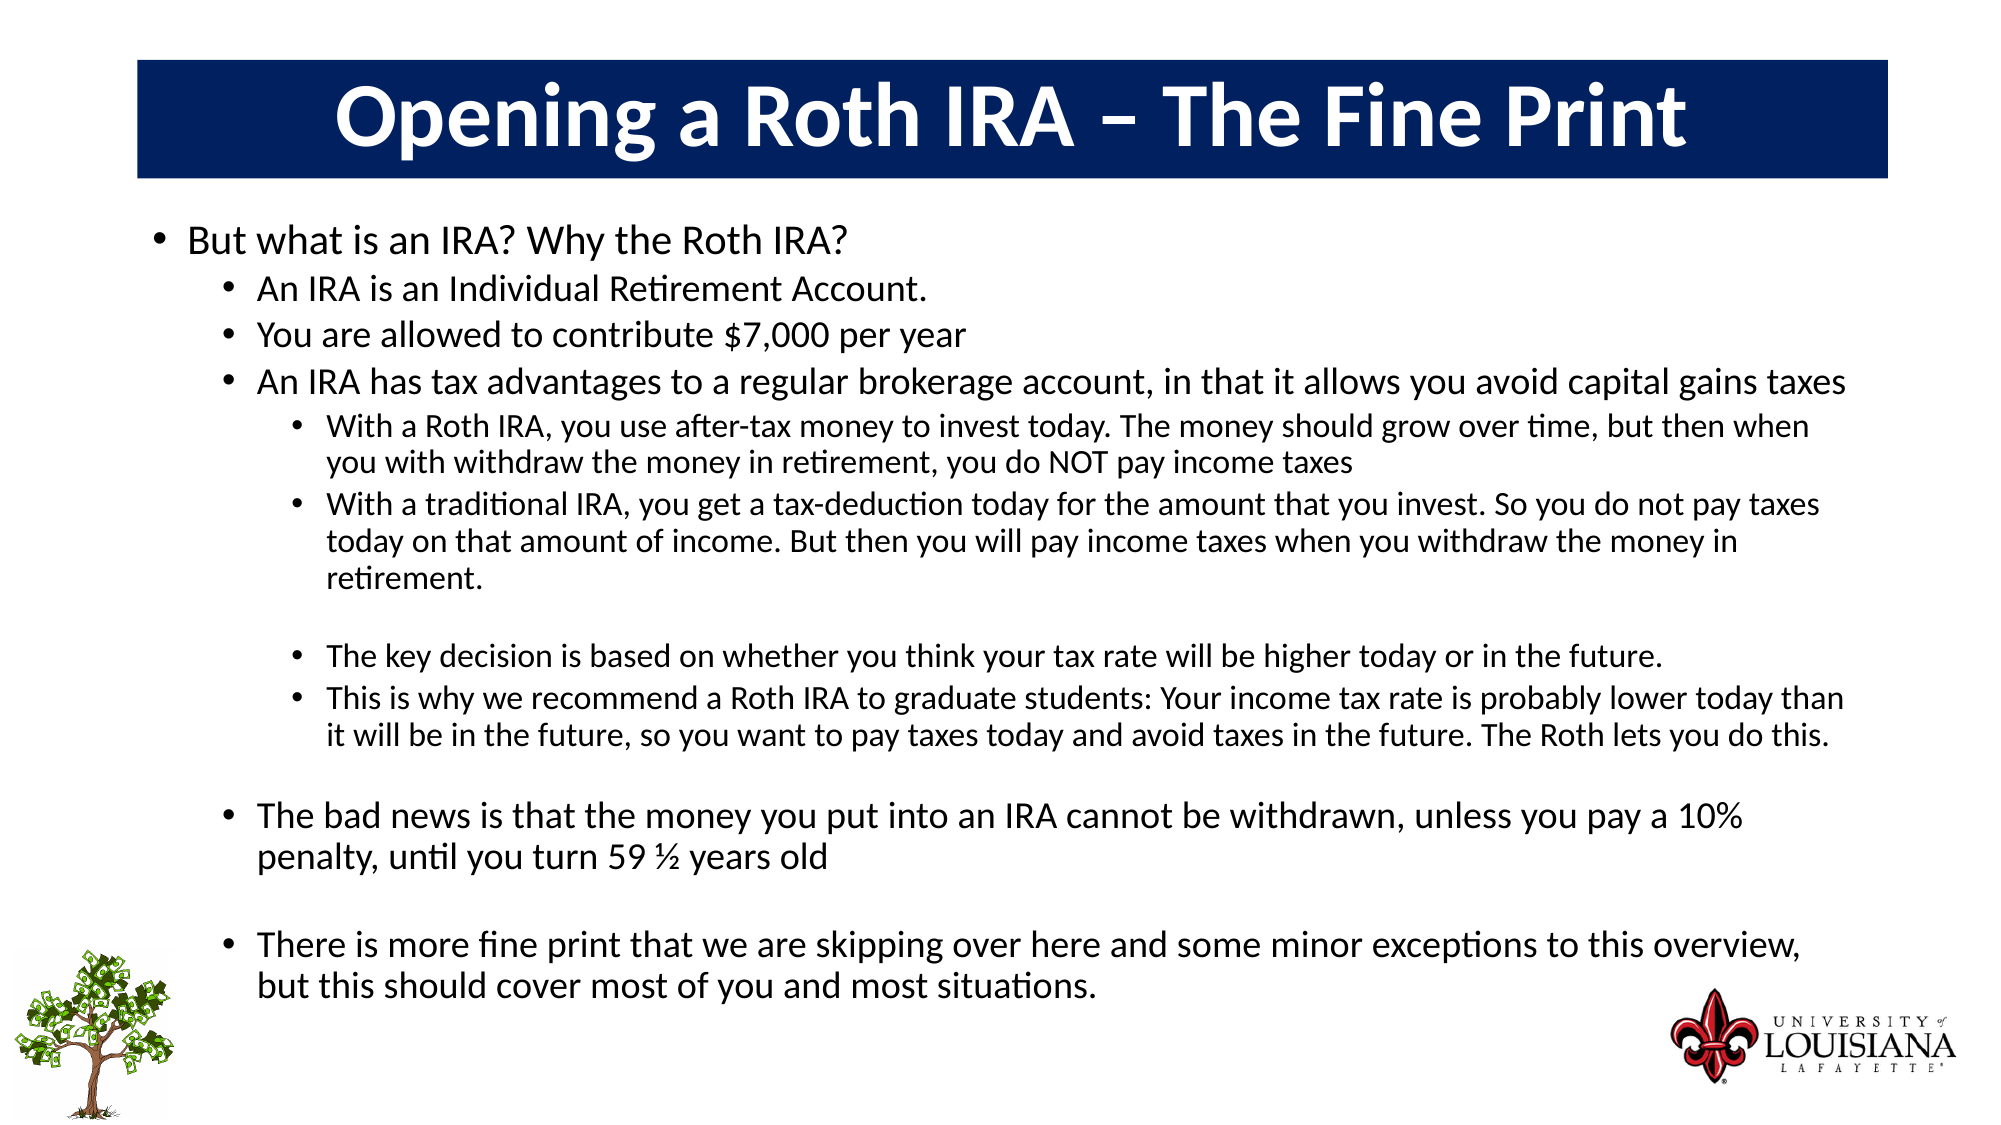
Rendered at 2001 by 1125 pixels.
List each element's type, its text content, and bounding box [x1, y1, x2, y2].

picture [1657, 977, 1982, 1091]
text_box Opening a Roth IRA – The Fine Print [137, 59, 1888, 179]
list But what is an IRA? Why the Roth IRA? An IRA is an Individual Retirement Account. You are allowed to contribute $7,000 per year An IRA has tax advantages to a regular brokerage account, in that it allows you avoid capital gains taxes With a Roth IRA, you use after-tax money to invest today. The money should grow over time, but then when you with withdraw the money in retirement, you do NOT pay income taxes With a traditional IRA, you get a tax-deduction today for the amount that you invest. So you do not pay taxes today on that amount of income. But then you will pay income taxes when you withdraw the money in retirement. The key decision is based on whether you think your tax rate will be higher today or in the future. This is why we recommend a Roth IRA to graduate students: Your income tax rate is probably lower today than it will be in the future, so you want to pay taxes today and avoid taxes in the future. The Roth lets you do this. The bad news is that the money you put into an IRA cannot be withdrawn, unless you pay a 10% penalty, until you turn 59 ½ years old There is more fine print that we are skipping over here and some minor exceptions to this overview, but this should cover most of you and most situations. [137, 210, 1863, 1066]
picture [14, 949, 174, 1120]
